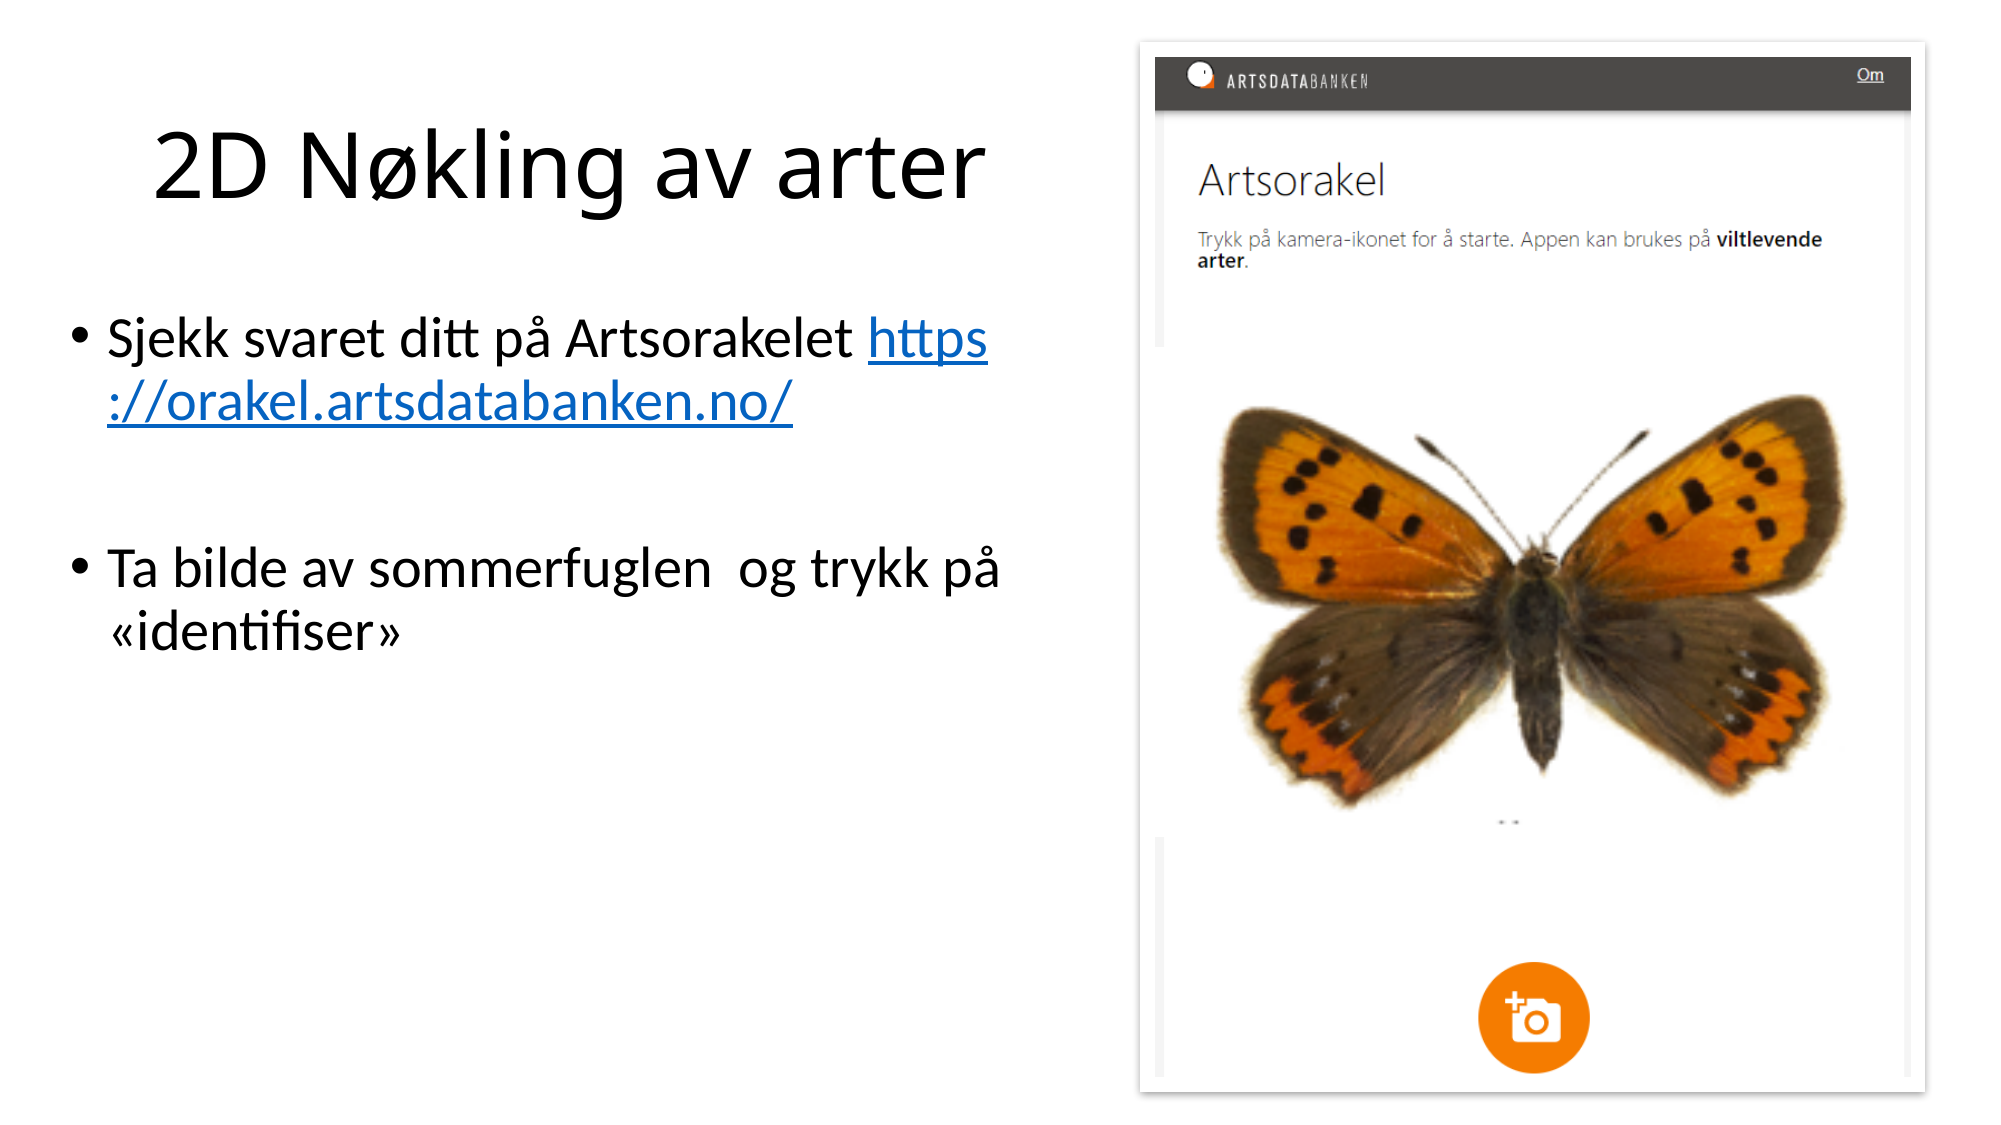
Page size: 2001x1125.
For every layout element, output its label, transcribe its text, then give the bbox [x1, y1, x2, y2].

picture [1154, 56, 1911, 1078]
list Sjekk svaret ditt på Artsorakelet https://orakel.artsdatabanken.no/ Ta bilde av sommerfuglen og trykk på «identifiser» [54, 299, 1154, 1014]
title 2D Nøkling av arter [137, 59, 1154, 278]
